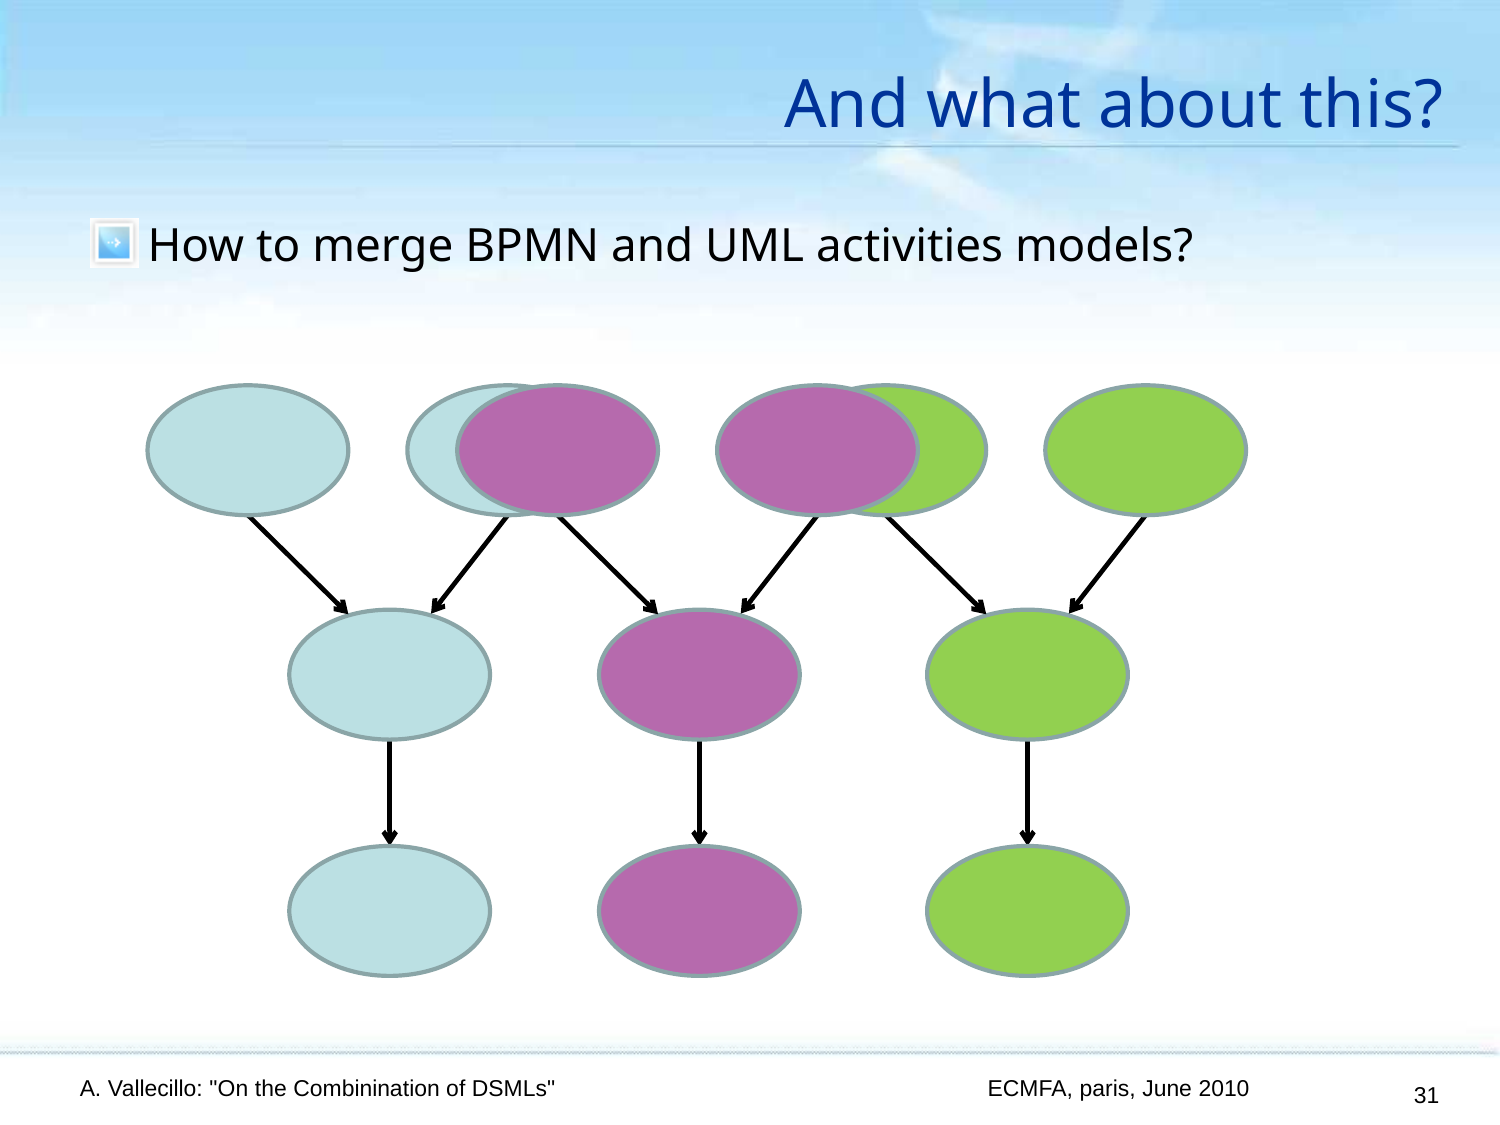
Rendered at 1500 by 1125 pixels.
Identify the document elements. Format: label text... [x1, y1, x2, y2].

slide_number 31 [1328, 1072, 1455, 1116]
footer A. Vallecillo: "On the Combinination of DSMLs" [64, 1066, 950, 1115]
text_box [147, 385, 454, 977]
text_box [920, 385, 1247, 977]
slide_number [972, 1066, 1282, 1107]
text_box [456, 385, 919, 977]
list How to merge BPMN and UML activities models? [74, 207, 1471, 1036]
picture [0, 0, 1500, 1125]
title And what about this? [29, 42, 1460, 159]
